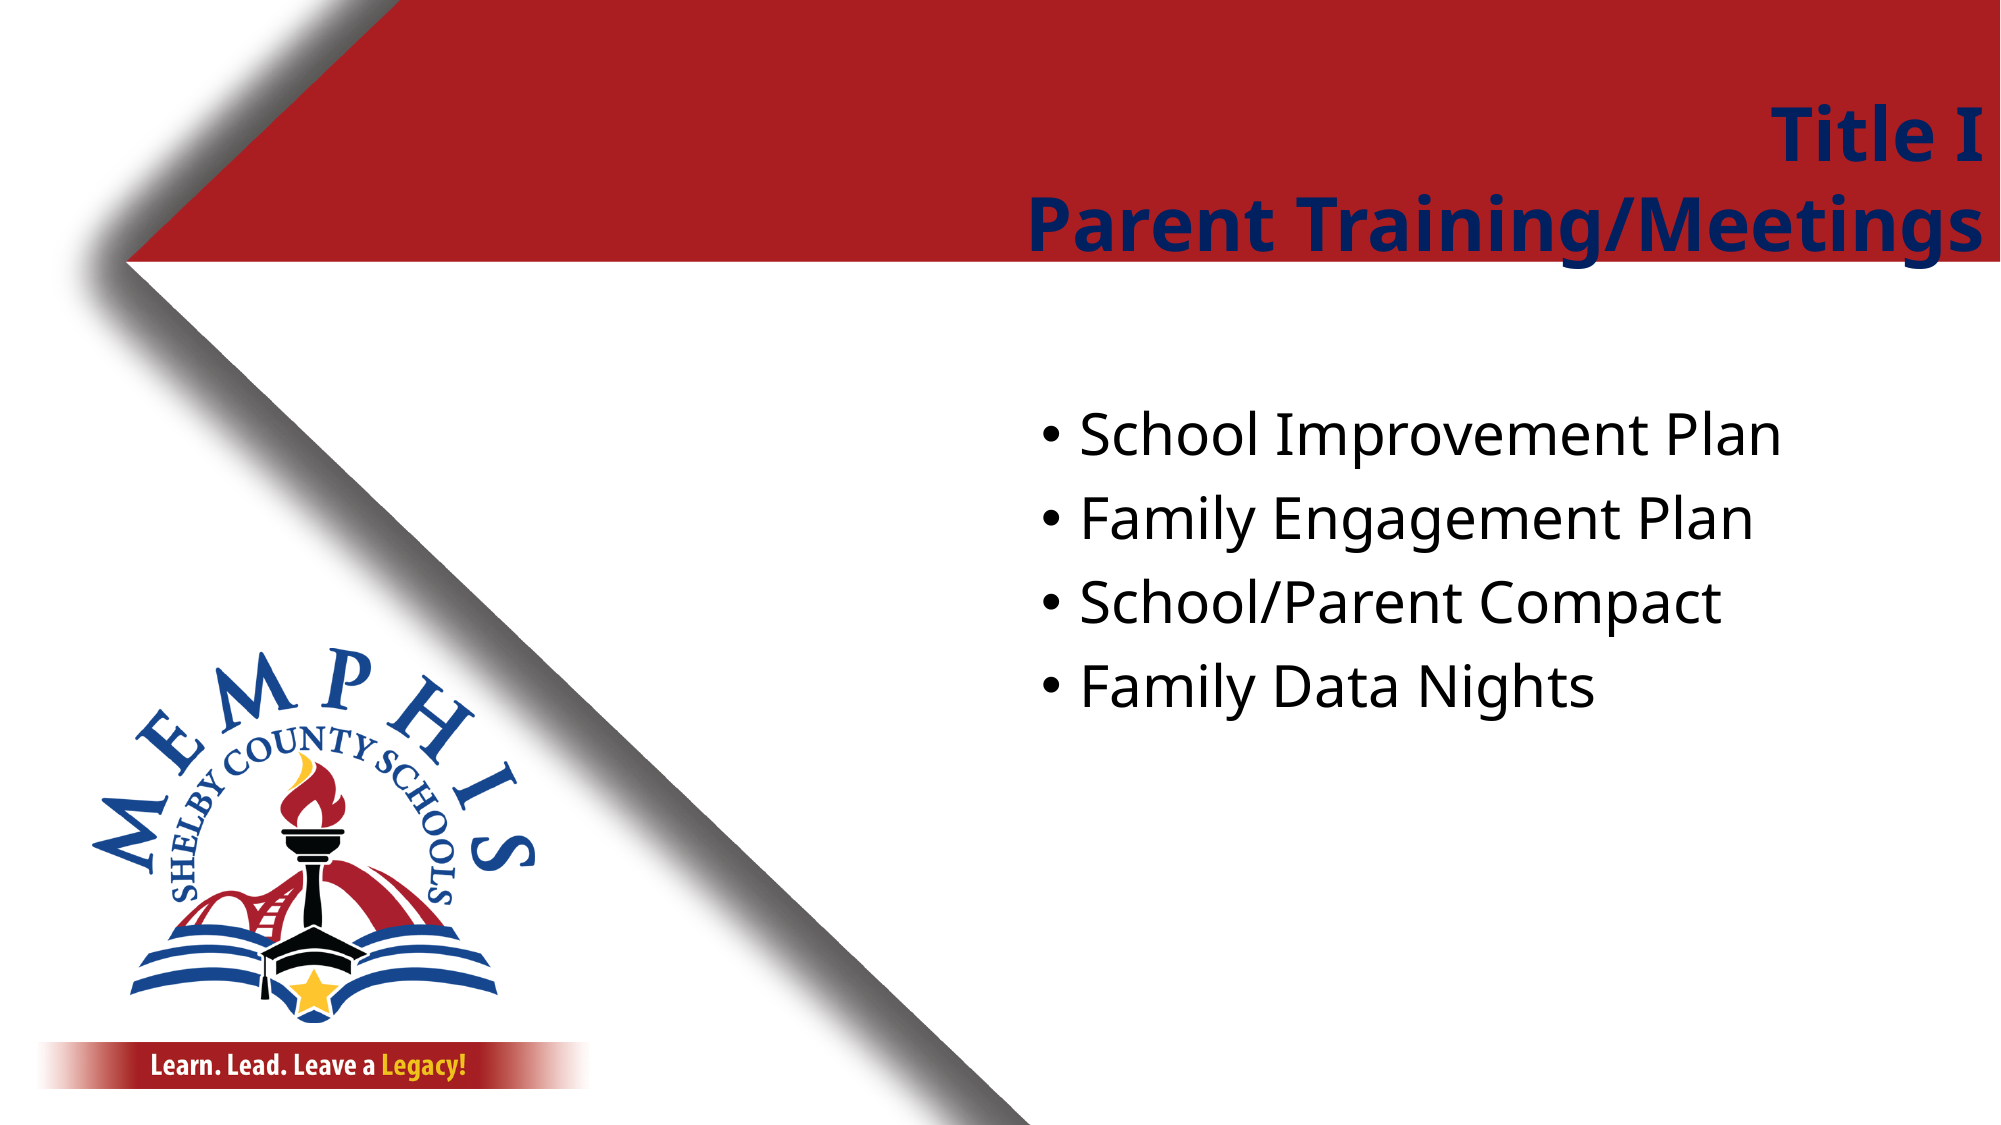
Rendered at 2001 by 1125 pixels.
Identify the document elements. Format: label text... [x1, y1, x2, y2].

list School Improvement Plan Family Engagement Plan School/Parent Compact Family Data Nights [1026, 397, 1945, 1035]
picture [0, 0, 2001, 1125]
text_box Title I Parent Training/Meetings [54, 79, 2000, 274]
